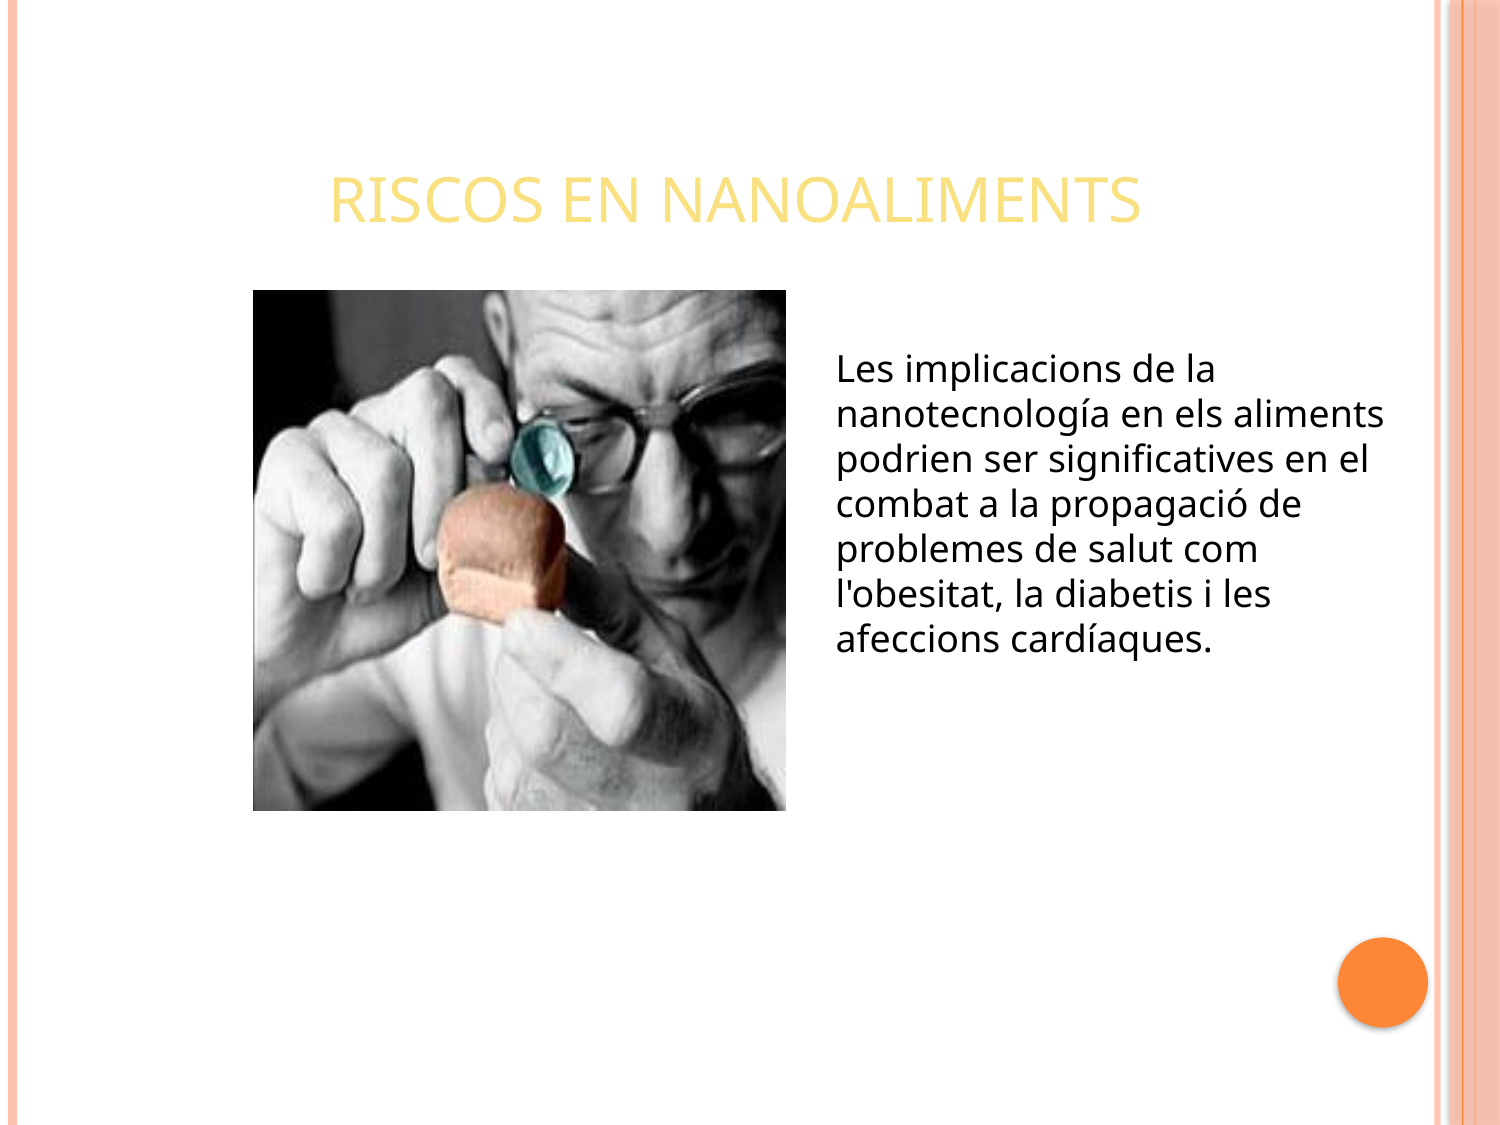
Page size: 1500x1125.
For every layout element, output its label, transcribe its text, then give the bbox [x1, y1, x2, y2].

title RISCOS EN NANOALIMENTS [123, 113, 1349, 243]
text_box Les implicacions de la nanotecnología en els aliments podrien ser significatives en el combat a la propagació de problemes de salut com l'obesitat, la diabetis i les afeccions cardíaques. [820, 338, 1412, 713]
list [253, 290, 786, 811]
